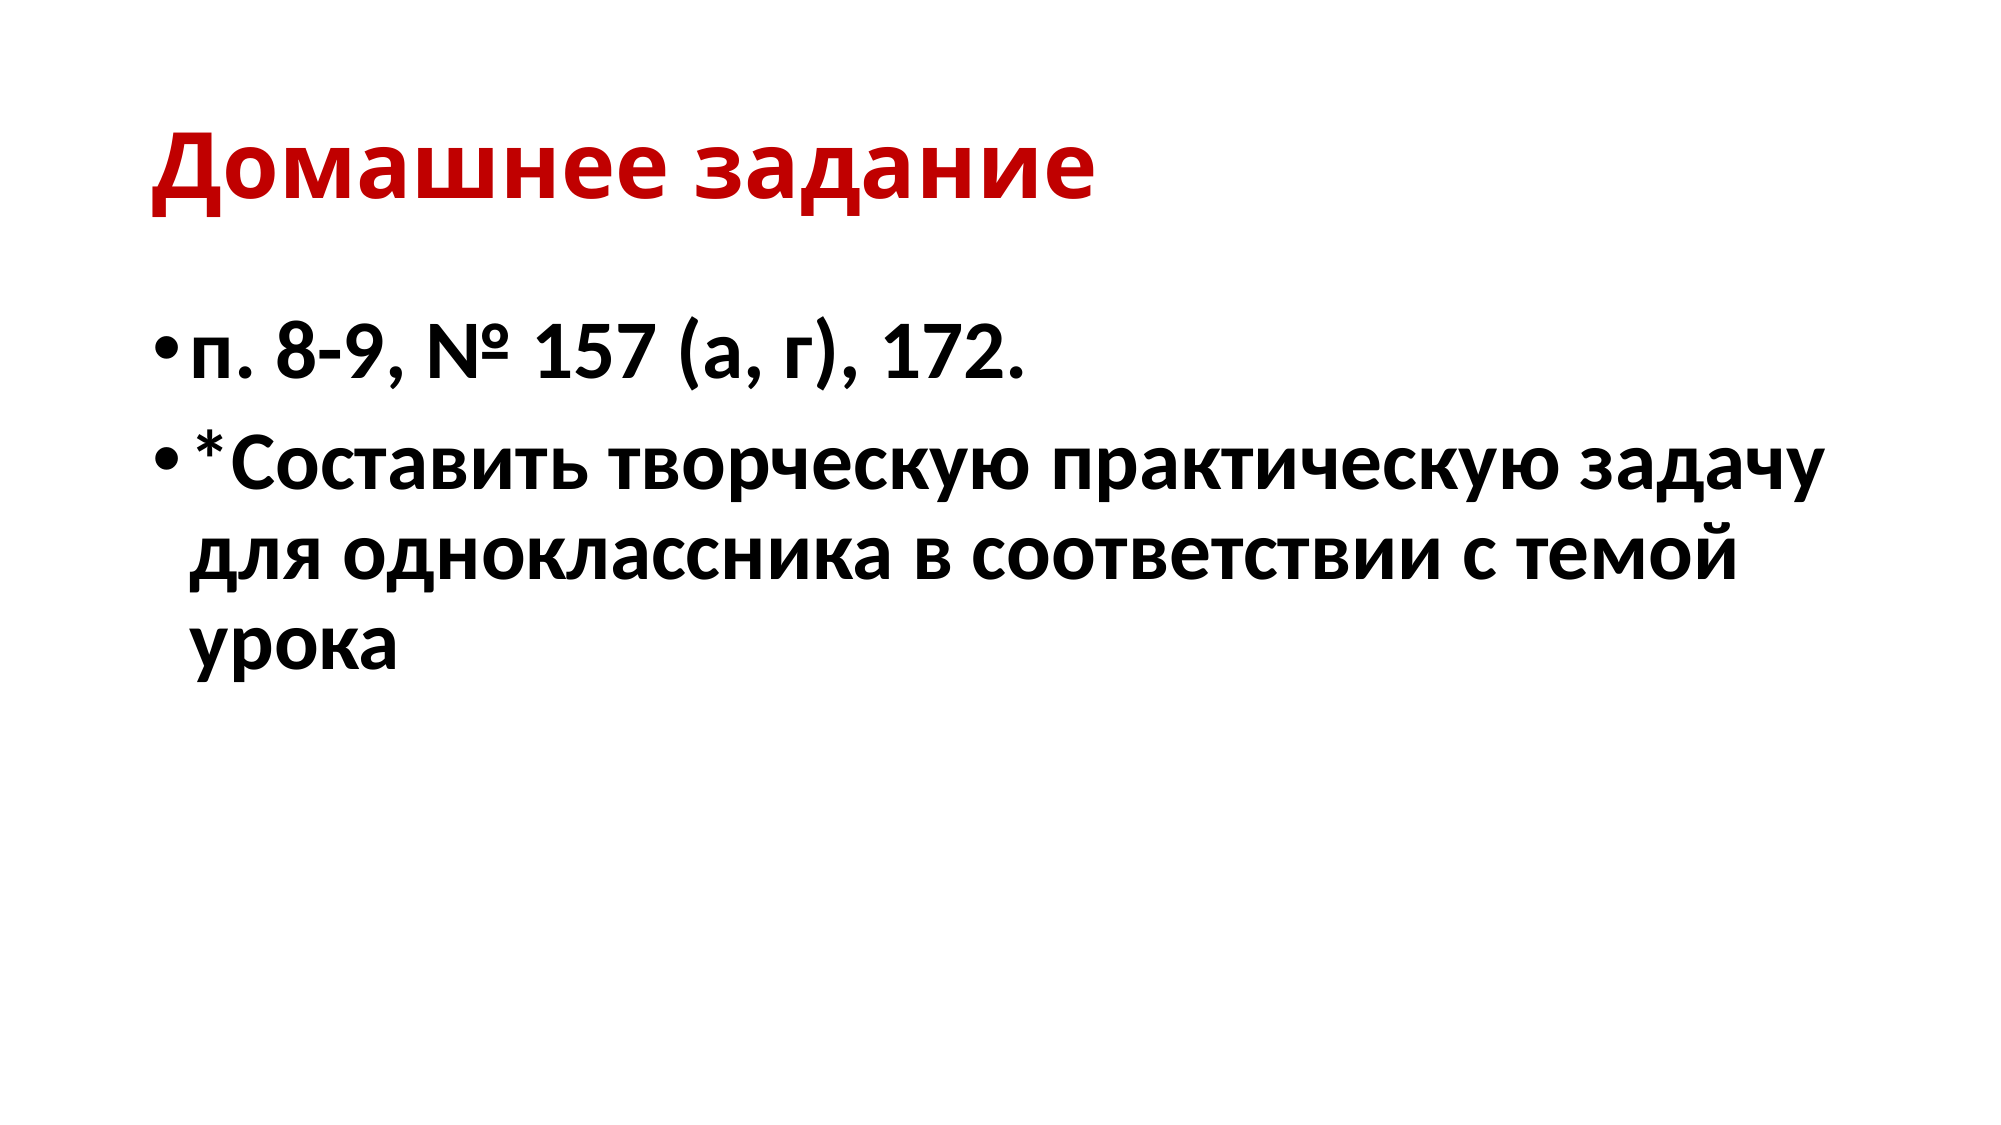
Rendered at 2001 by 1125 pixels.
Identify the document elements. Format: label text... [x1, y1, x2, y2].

list п. 8-9, № 157 (а, г), 172. *Составить творческую практическую задачу для одноклассника в соответствии с темой урока [137, 299, 1863, 1014]
title Домашнее задание [137, 59, 1863, 278]
